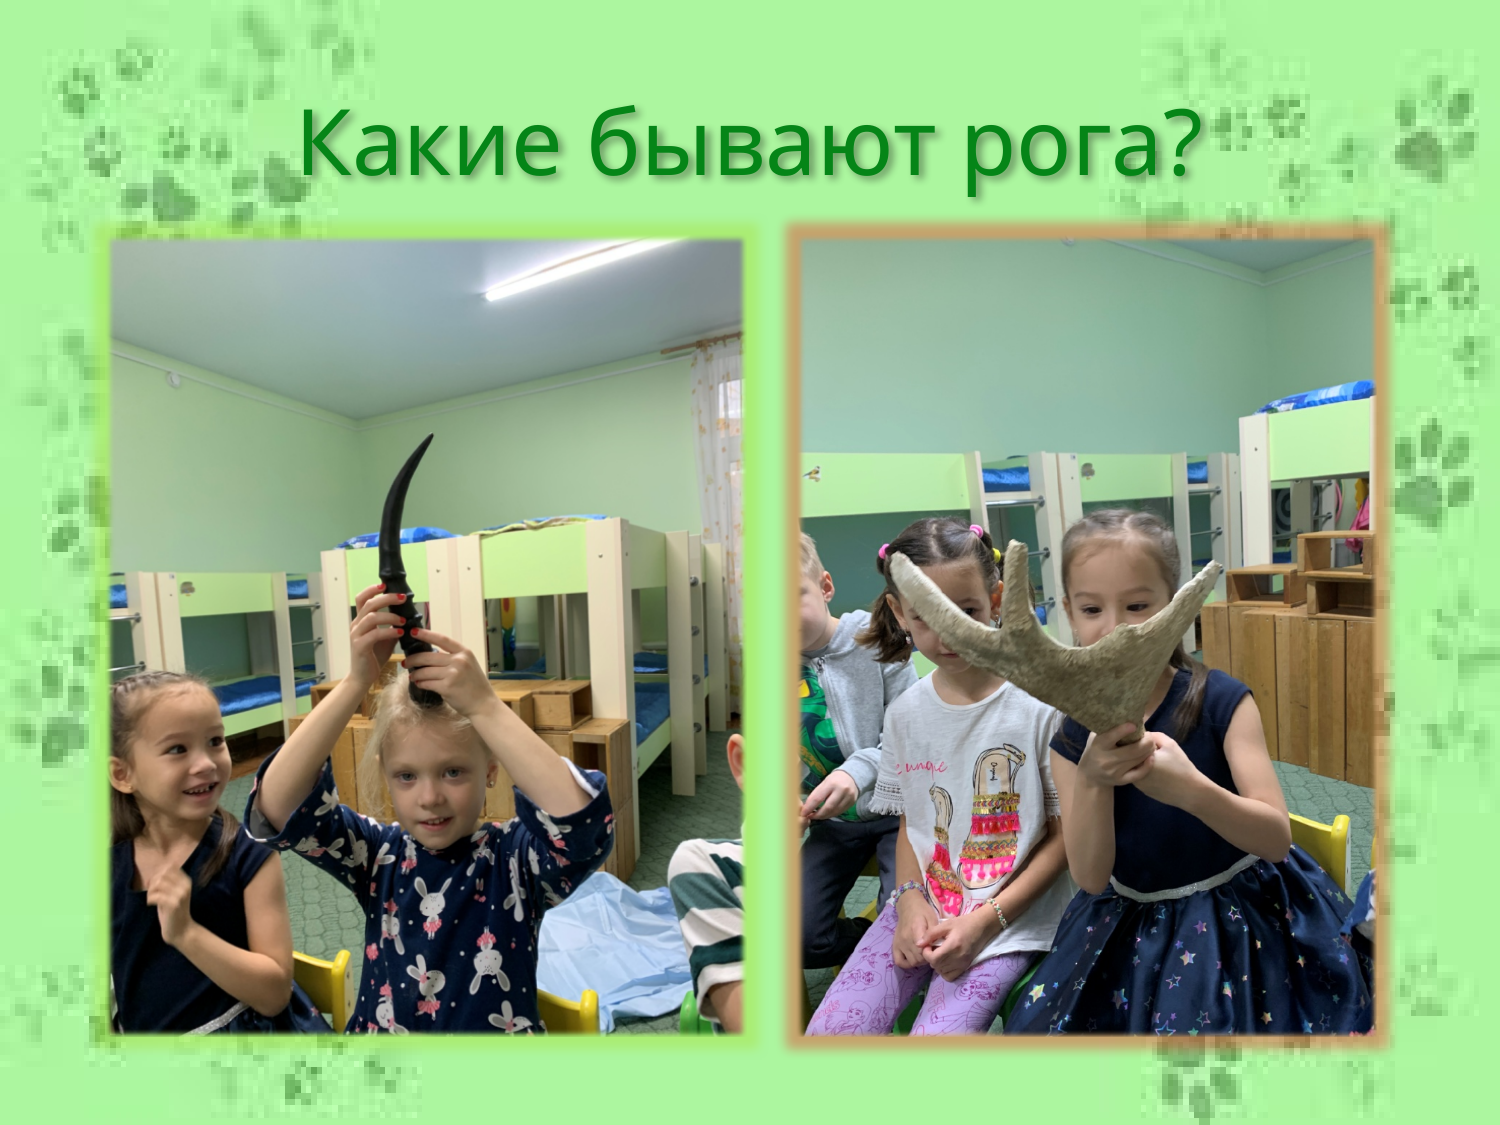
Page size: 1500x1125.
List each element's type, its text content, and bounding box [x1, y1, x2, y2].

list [25, 314, 829, 957]
picture [0, 0, 1500, 1125]
title Какие бывают рога? [75, 45, 1425, 233]
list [684, 345, 1488, 926]
